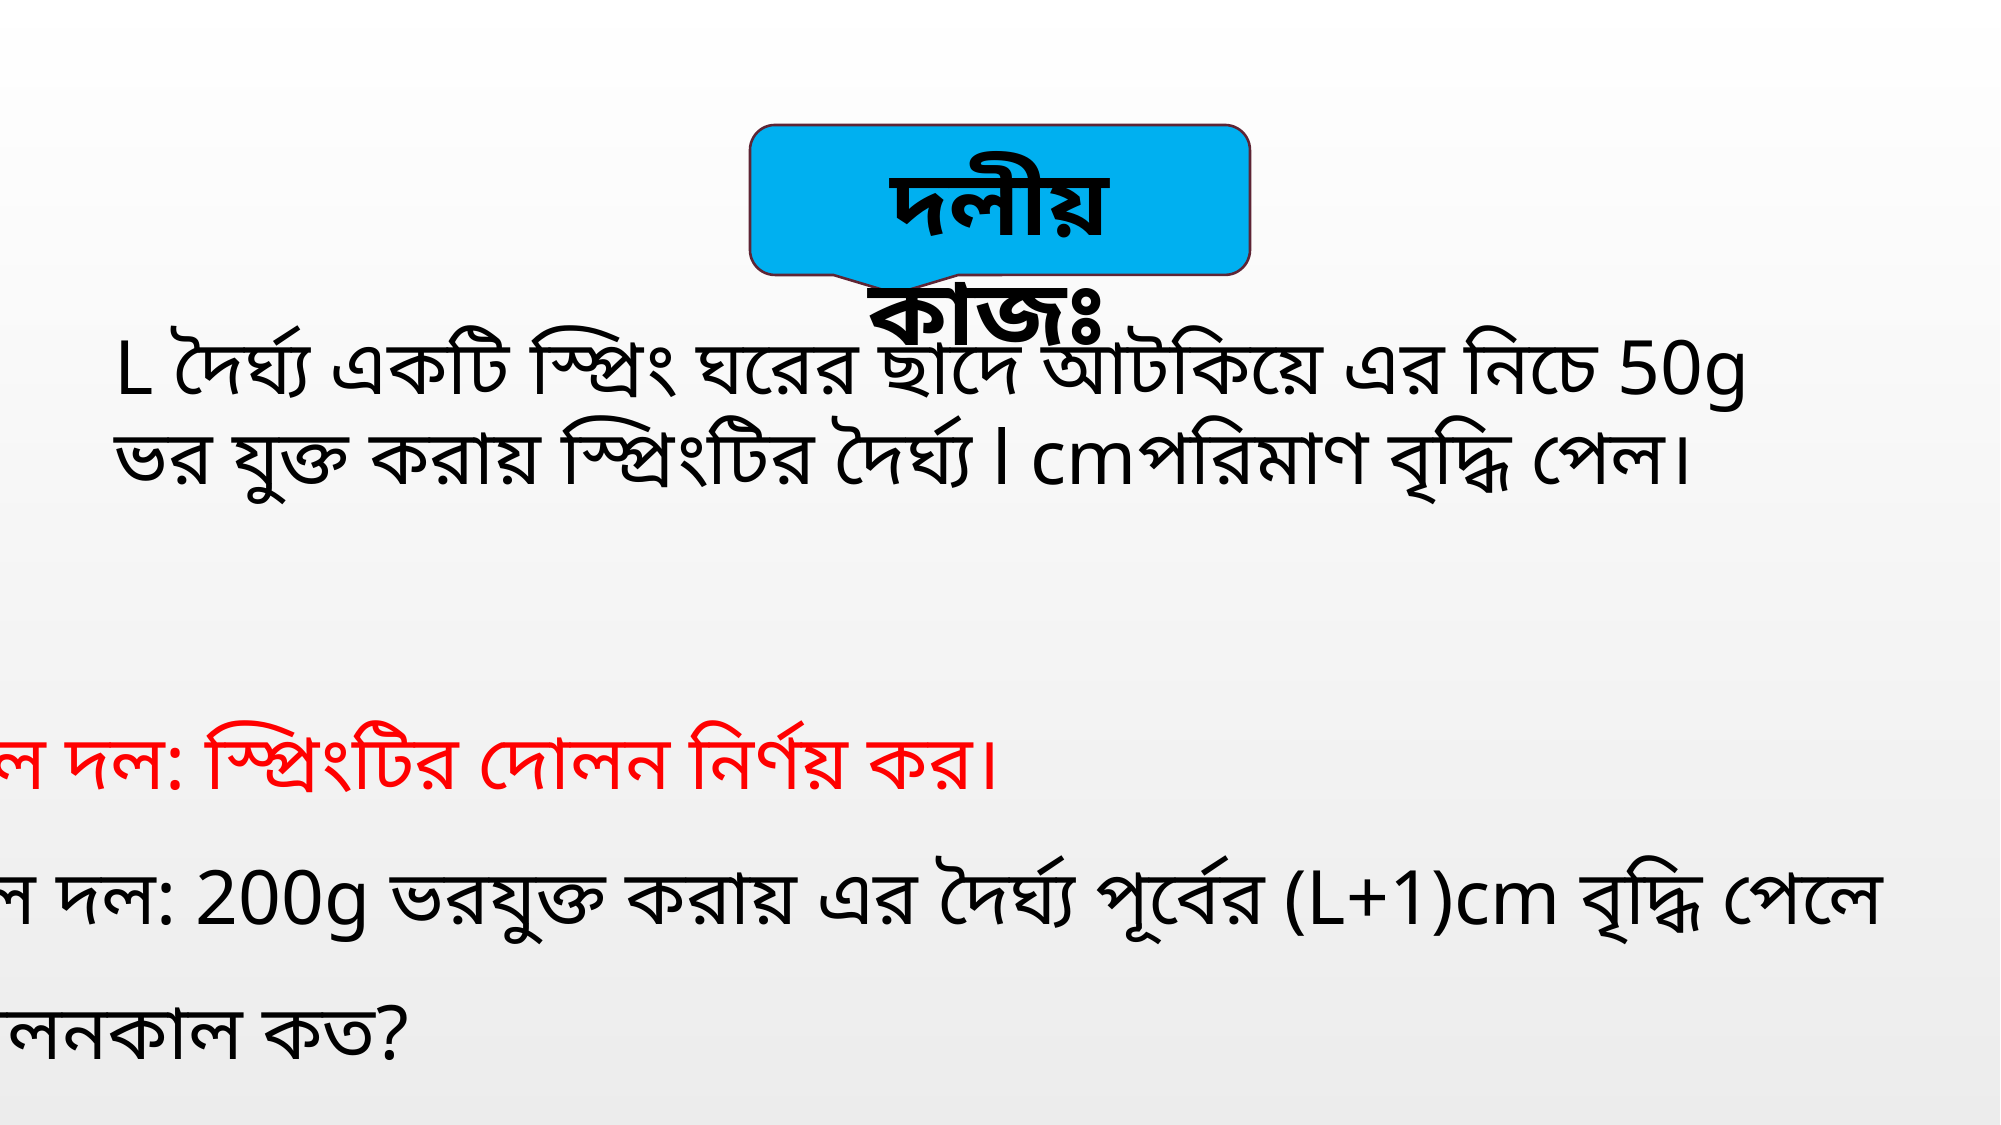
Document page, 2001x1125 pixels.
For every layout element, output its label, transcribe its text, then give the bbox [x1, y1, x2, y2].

text_box [748, 123, 1252, 277]
text_box L দৈর্ঘ্য একটি স্প্রিং ঘরের ছাদে আটকিয়ে এর নিচে 50g ভর যুক্ত করায় স্প্রিংটির দৈর্ঘ্য l cmপরিমাণ বৃদ্ধি পেল। [99, 312, 1863, 508]
text_box দলীয় কাজঃ [774, 136, 1225, 312]
text_box লাল দল: স্প্রিংটির দোলন নির্ণয় কর। নীল দল: 200g ভরযুক্ত করায় এর দৈর্ঘ্য পূর্বের (L+1)cm বৃদ্ধি পেলে দোলনকাল কত? [0, 662, 1918, 1083]
